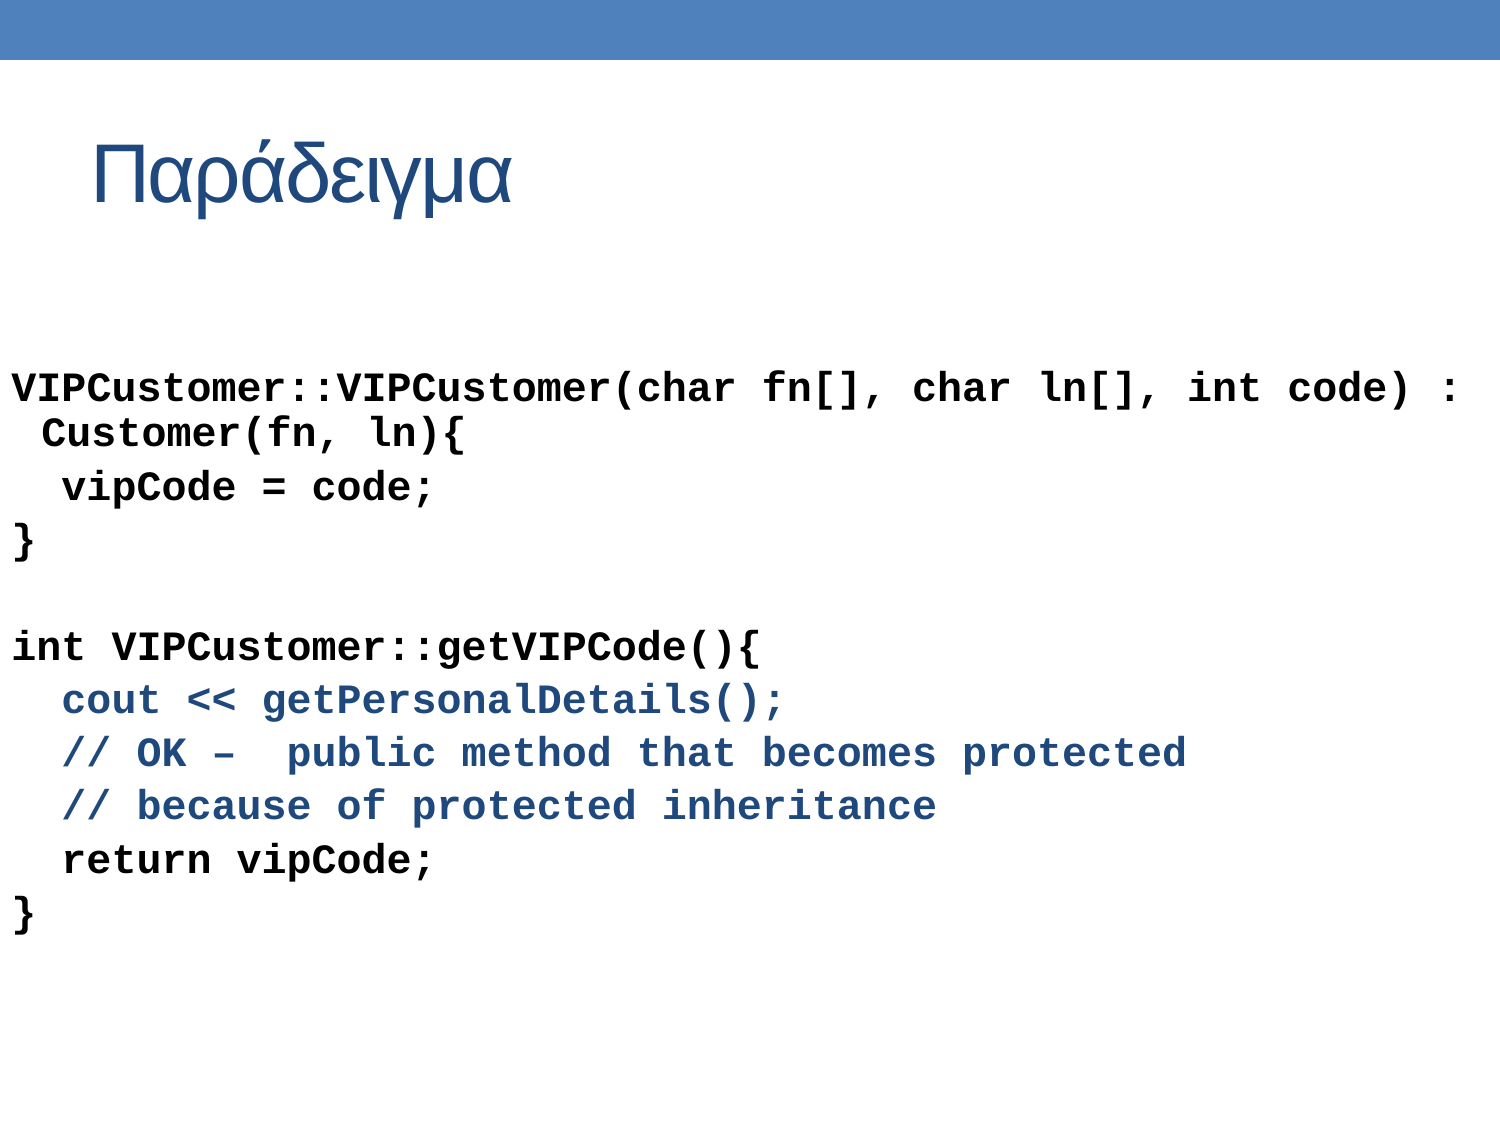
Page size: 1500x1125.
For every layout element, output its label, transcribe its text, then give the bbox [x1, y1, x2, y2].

list VIPCustomer::VIPCustomer(char fn[], char ln[], int code) : Customer(fn, ln){ vipCode = code; } int VIPCustomer::getVIPCode(){ cout << getPersonalDetails(); // OK – public method that becomes protected // because of protected inheritance return vipCode; } [0, 299, 1497, 1044]
title Παράδειγμα [75, 87, 1425, 250]
